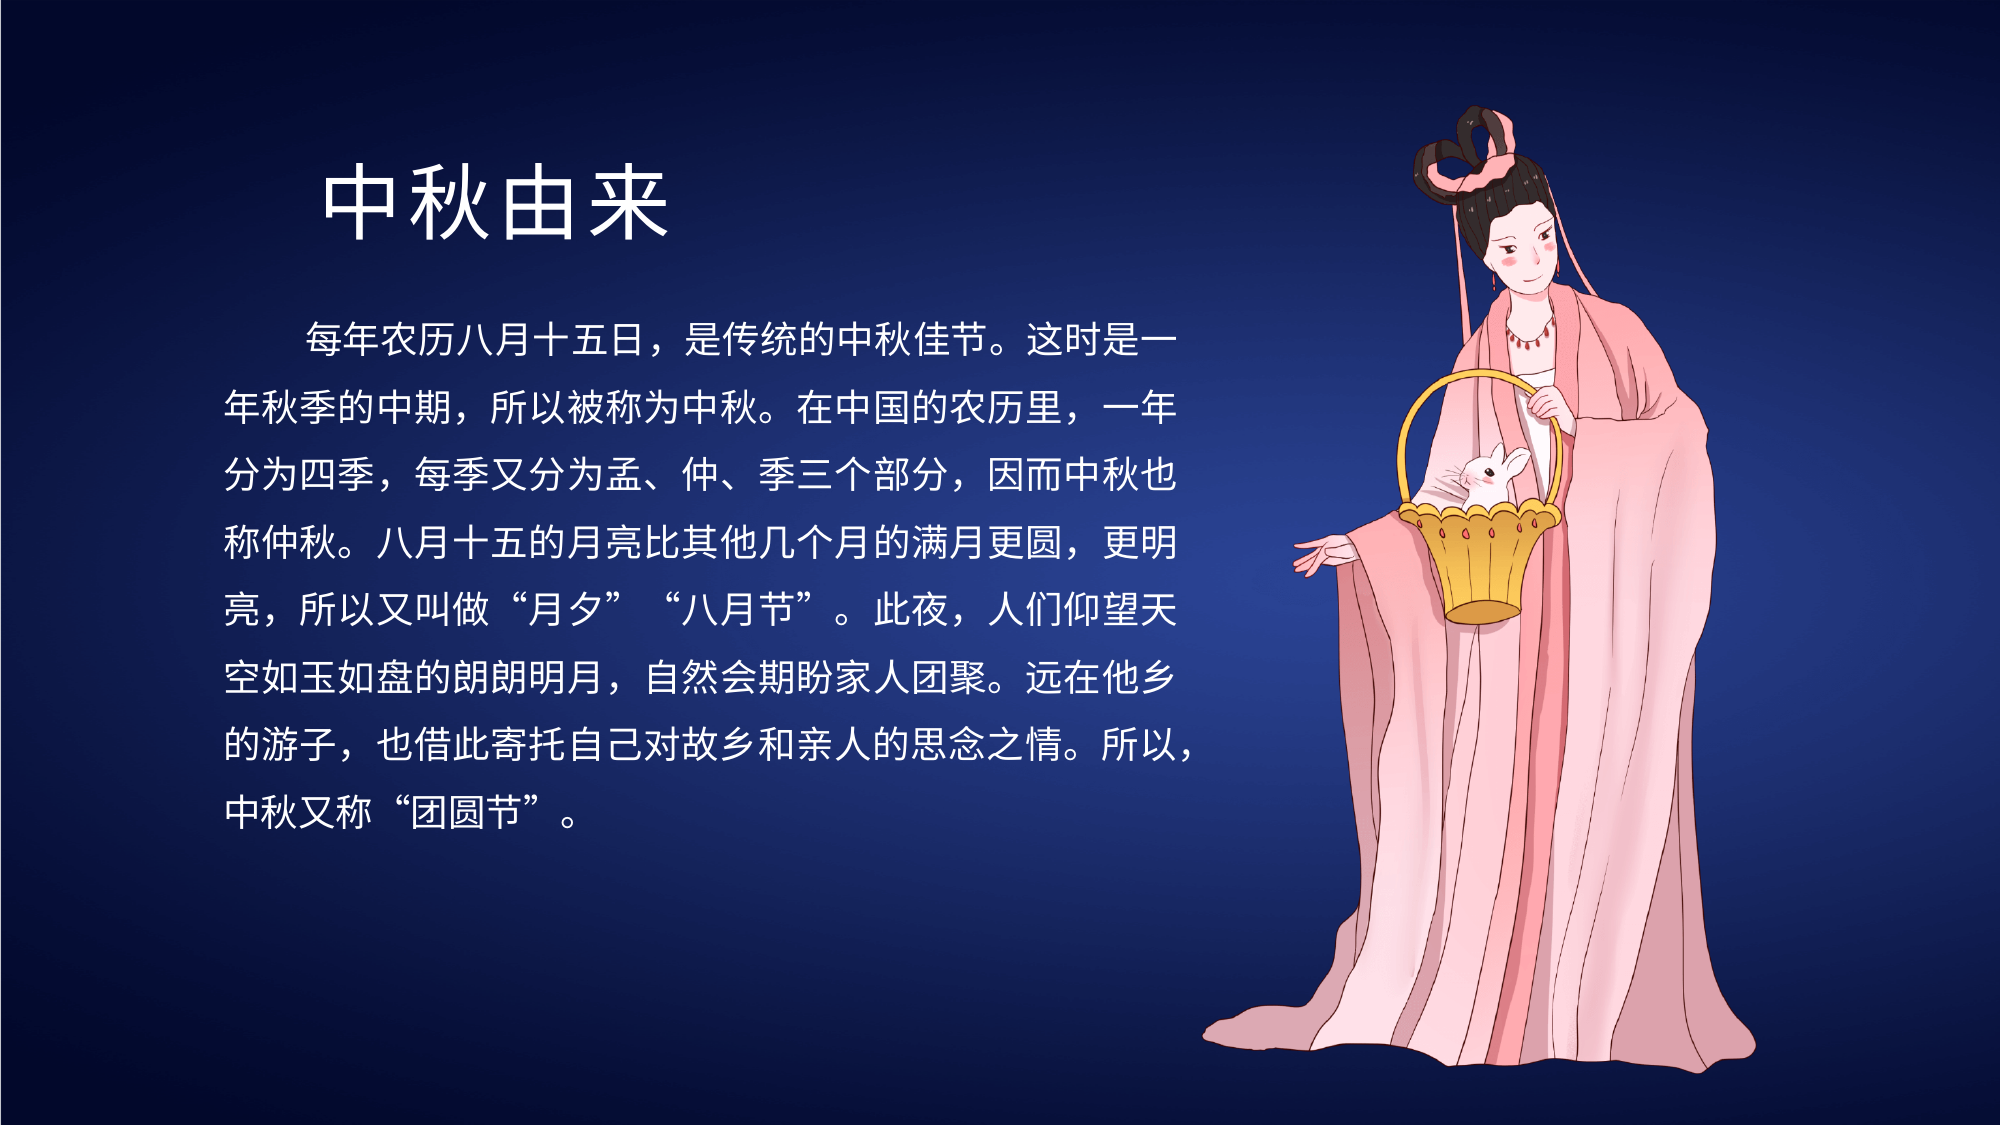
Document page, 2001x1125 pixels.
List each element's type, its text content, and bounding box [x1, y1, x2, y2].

text_box 每年农历八月十五日，是传统的中秋佳节。这时是一年秋季的中期，所以被称为中秋。在中国的农历里，一年分为四季，每季又分为孟、仲、季三个部分，因而中秋也称仲秋。八月十五的月亮比其他几个月的满月更圆，更明亮，所以又叫做“月夕”“八月节”。此夜，人们仰望天空如玉如盘的朗朗明月，自然会期盼家人团聚。远在他乡的游子，也借此寄托自己对故乡和亲人的思念之情。所以，中秋又称“团圆节”。 [208, 286, 436, 841]
picture [3, 0, 2000, 1125]
text_box 中 秋 由 来 [304, 138, 436, 258]
